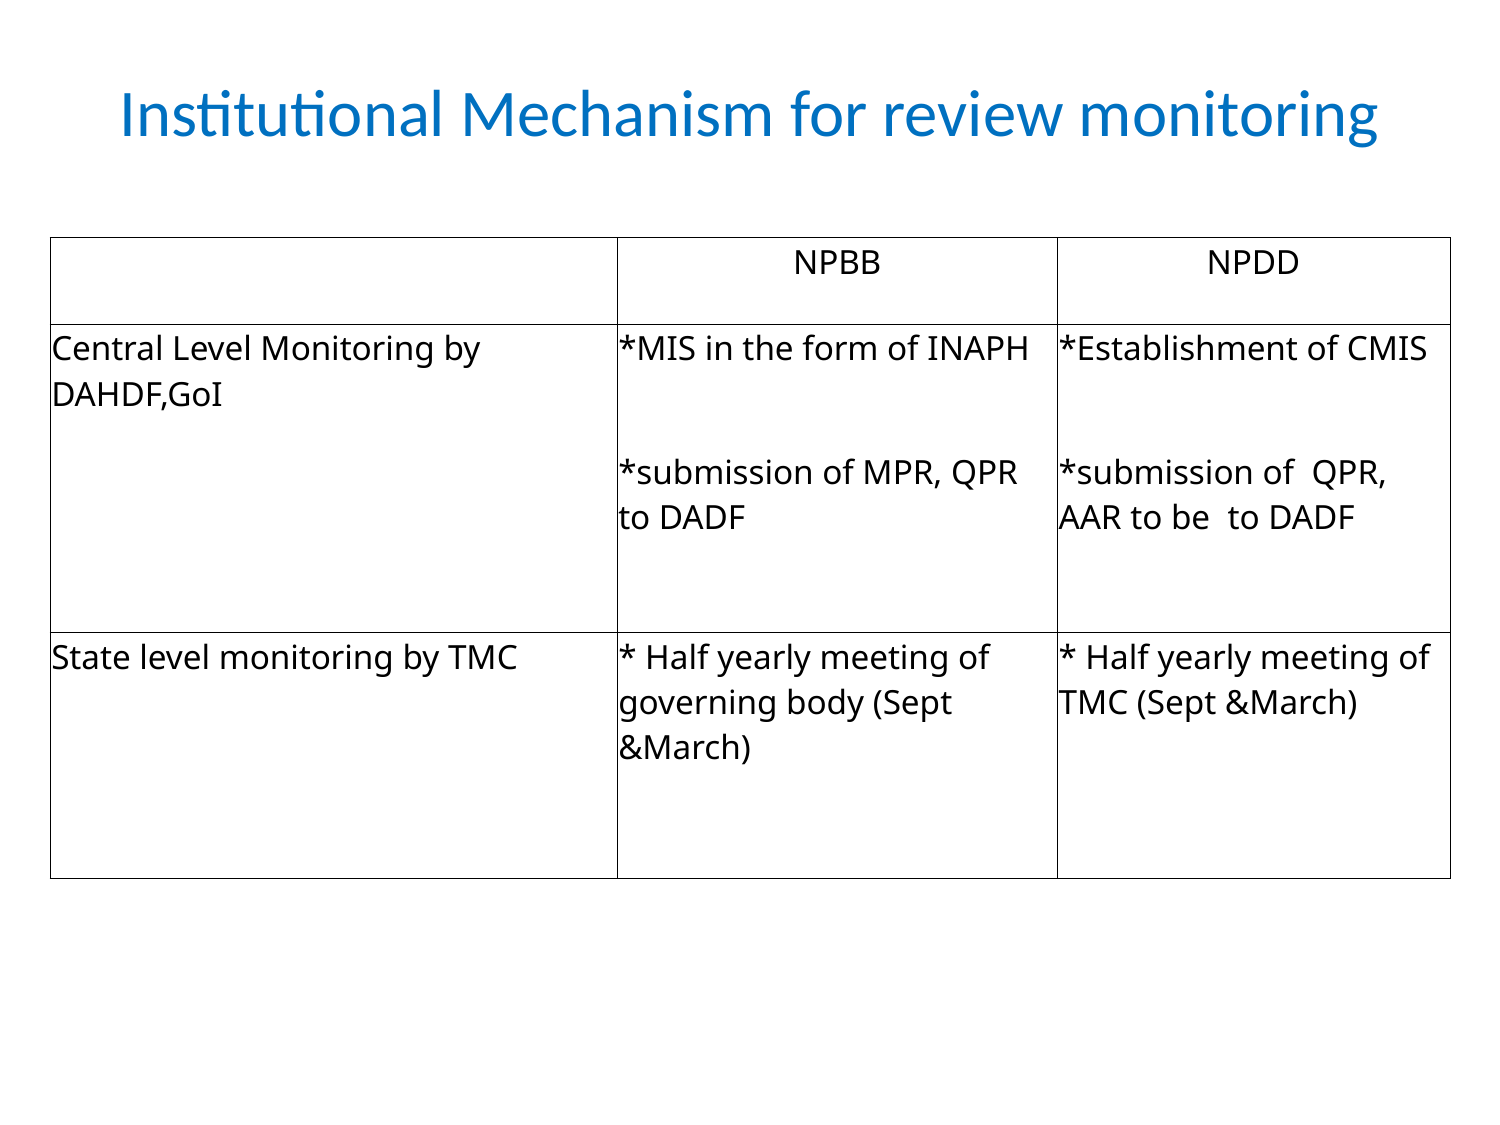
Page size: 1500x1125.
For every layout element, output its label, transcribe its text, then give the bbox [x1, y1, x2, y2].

table_cell *submission of MPR, QPR to DADF [618, 448, 1057, 632]
table_cell State level monitoring by TMC [51, 633, 617, 878]
table_cell * Half yearly meeting of governing body (Sept &March) [618, 633, 1057, 878]
table_header NPDD [1058, 238, 1450, 324]
table_cell * Half yearly meeting of TMC (Sept &March) [1058, 633, 1450, 878]
table_cell *Establishment of CMIS [1058, 325, 1450, 448]
table_header [51, 238, 617, 324]
table_cell *MIS in the form of INAPH [618, 325, 1057, 448]
table_cell *submission of QPR, AAR to be to DADF [1058, 448, 1450, 632]
table_cell Central Level Monitoring by DAHDF,GoI [51, 325, 617, 632]
table_header NPBB [618, 238, 1057, 324]
title Institutional Mechanism for review monitoring [75, 45, 1425, 175]
